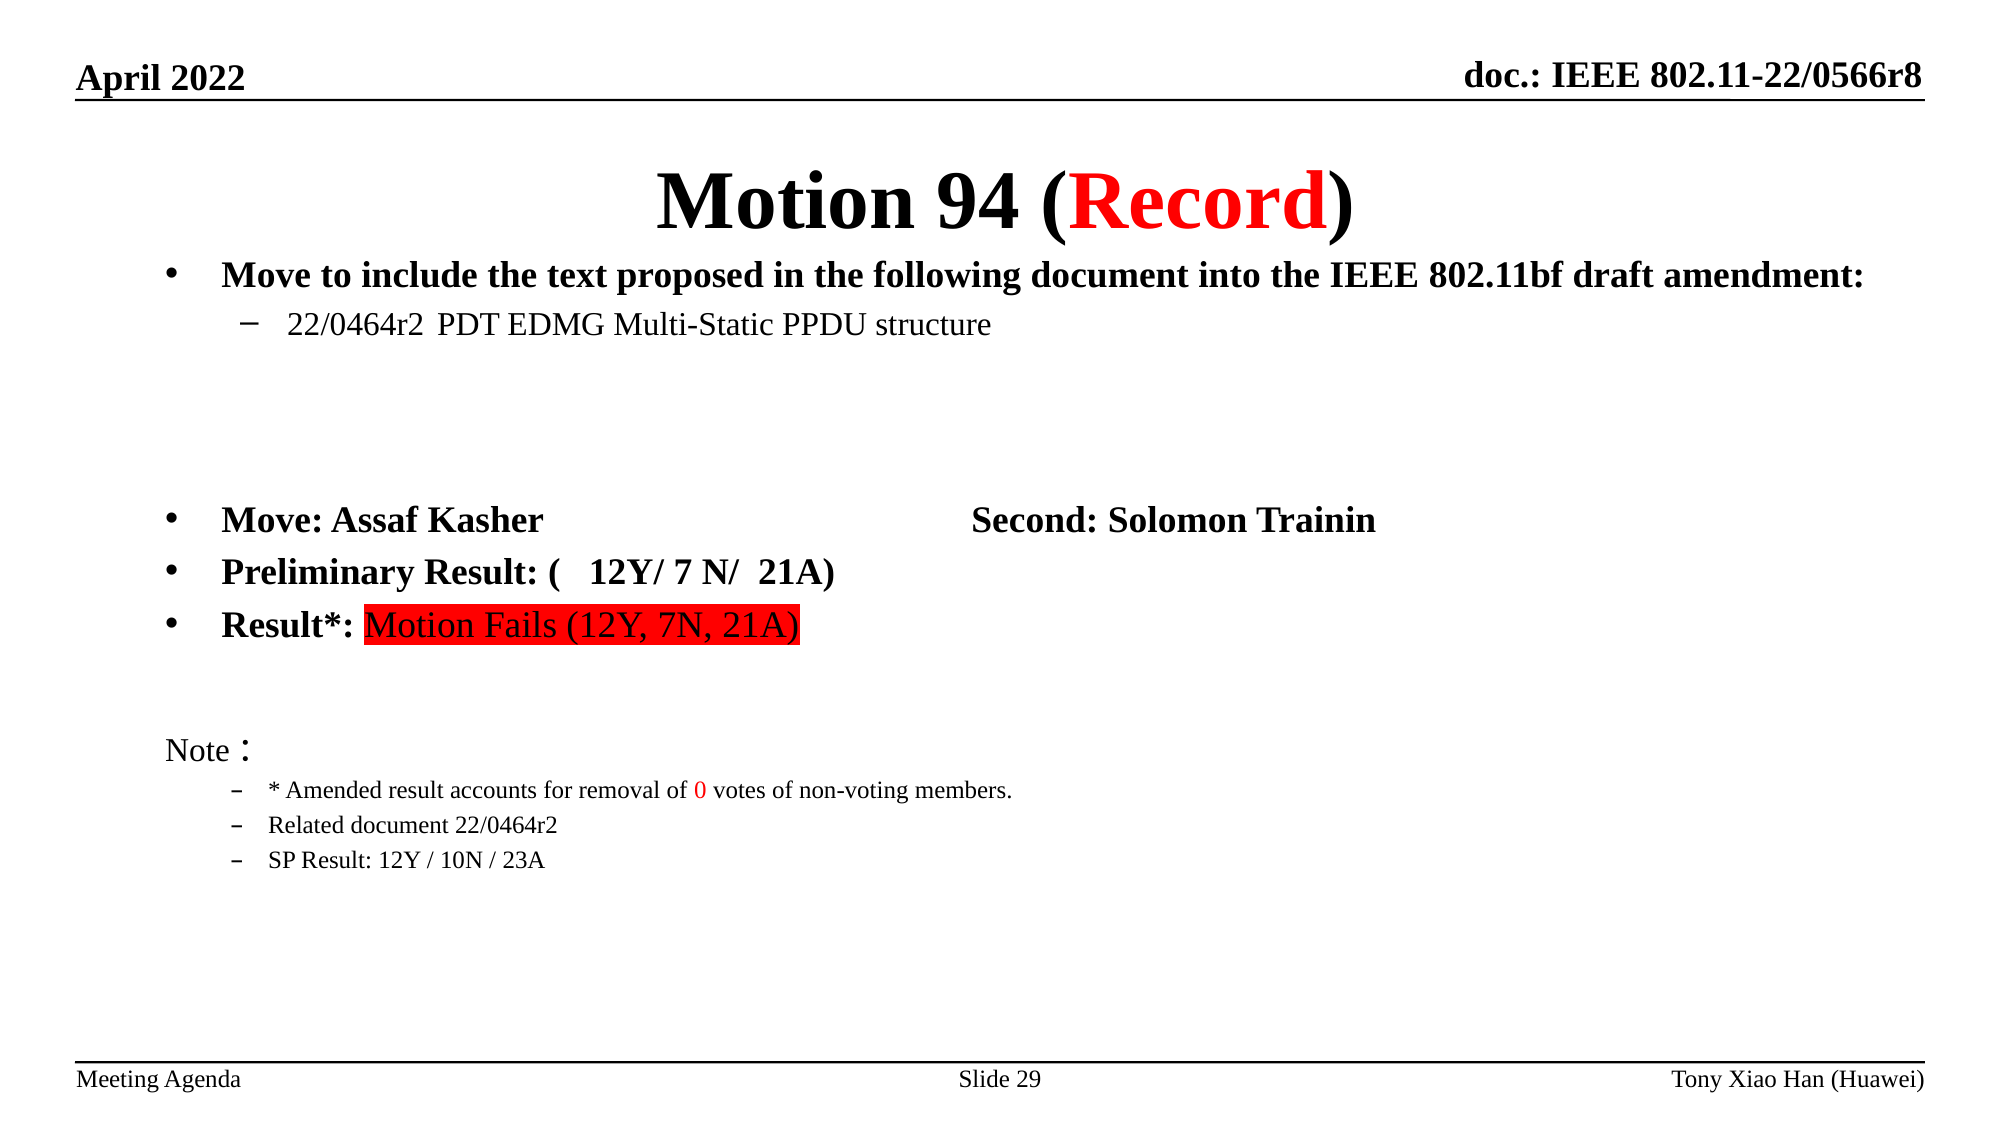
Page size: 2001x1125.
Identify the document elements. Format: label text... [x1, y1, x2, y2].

text_box Move to include the text proposed in the following document into the IEEE 802.11bf draft amendment: 22/0464r2 PDT EDMG Multi-Static PPDU structure Move: Assaf Kasher Second: Solomon Trainin Preliminary Result: ( 12Y/ 7 N/ 21A) Result*: Motion Fails (12Y, 7N, 21A) Note： * Amended result accounts for removal of 0 votes of non-voting members. Related document 22/0464r2 SP Result: 12Y / 10N / 23A [150, 212, 1900, 900]
text_box Motion 94 (Record) [368, 137, 1644, 212]
